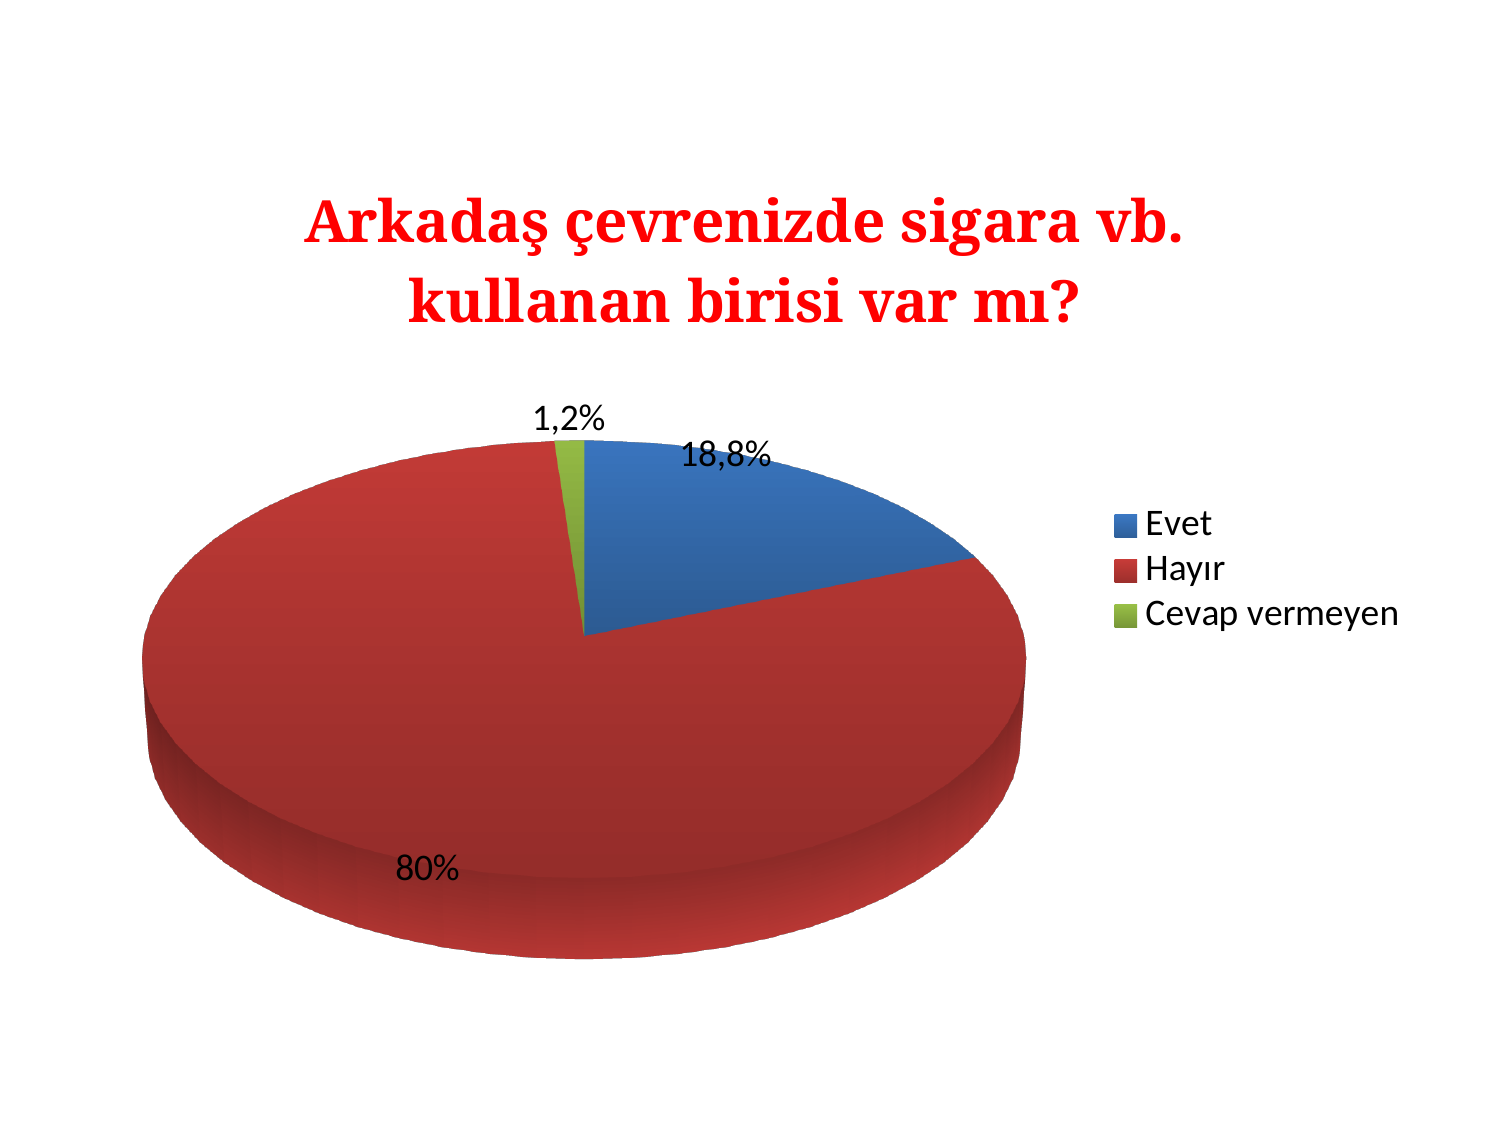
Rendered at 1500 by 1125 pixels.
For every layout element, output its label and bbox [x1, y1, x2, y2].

chart [64, 136, 1426, 1006]
